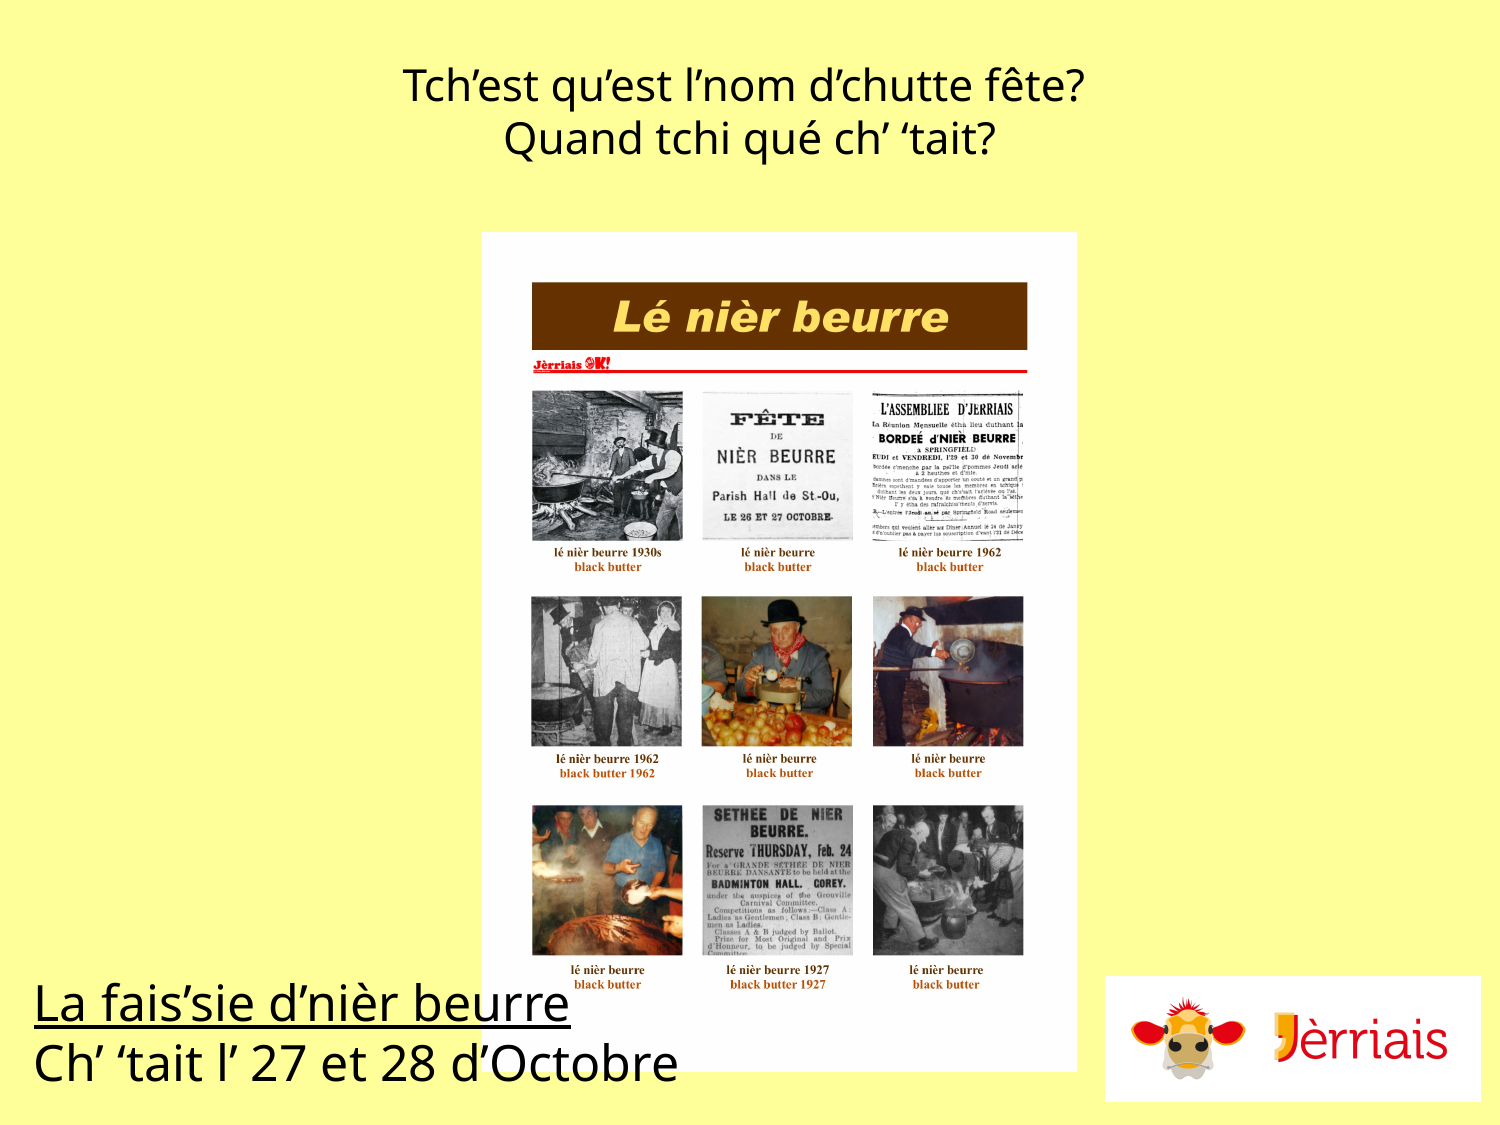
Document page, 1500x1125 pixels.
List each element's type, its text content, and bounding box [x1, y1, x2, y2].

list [482, 232, 1077, 1072]
text_box La fais’sie d’nièr beurre Ch’ ‘tait l’ 27 et 28 d’Octobre [19, 964, 1047, 1099]
picture [1105, 976, 1482, 1102]
title Tch’est qu’est l’nom d’chutte fête? Quand tchi qué ch’ ‘tait? [75, 0, 1425, 172]
